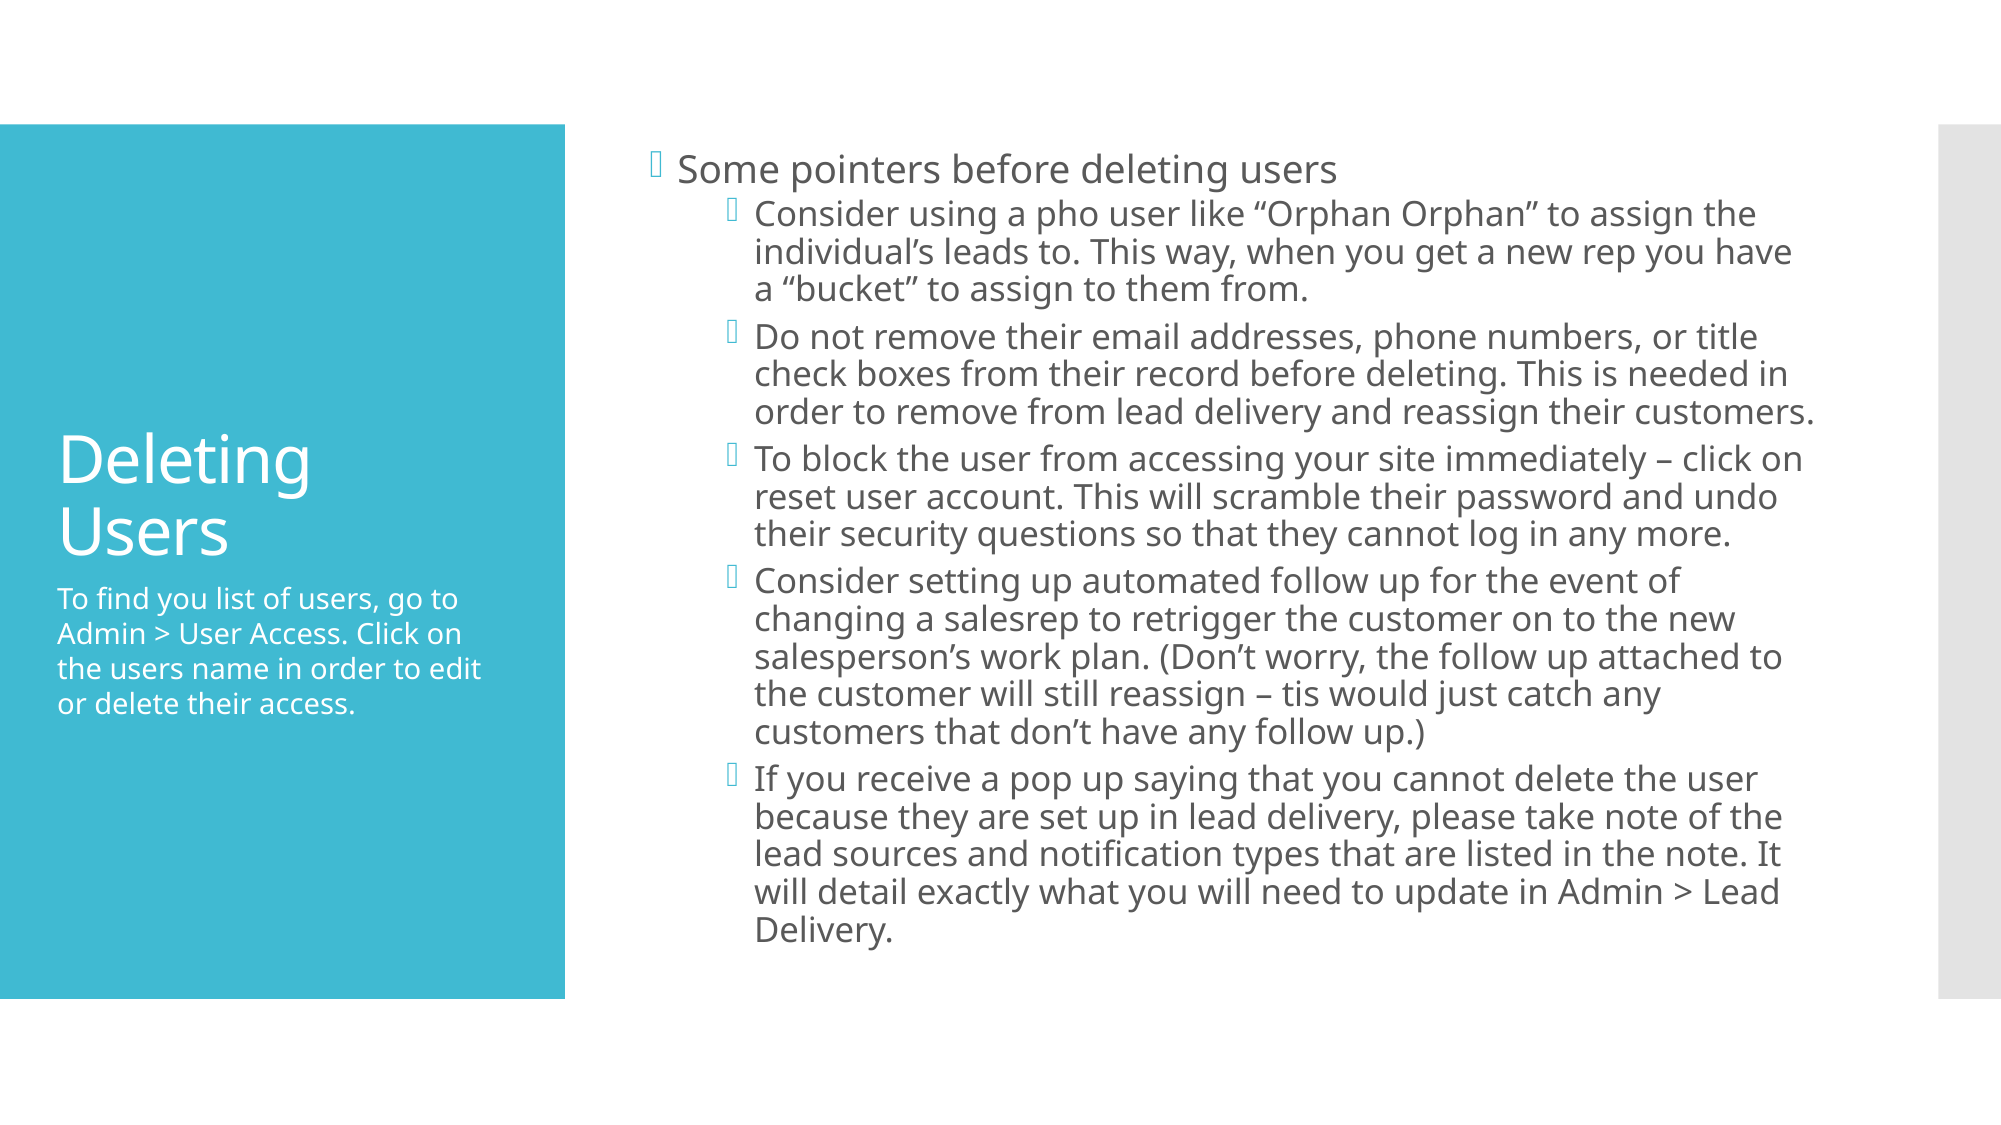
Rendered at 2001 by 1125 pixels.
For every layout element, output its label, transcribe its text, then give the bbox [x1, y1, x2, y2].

title Deleting Users [41, 187, 507, 573]
list To find you list of users, go to Admin > User Access. Click on the users name in order to edit or delete their access. [41, 573, 507, 955]
list Some pointers before deleting users Consider using a pho user like “Orphan Orphan” to assign the individual’s leads to. This way, when you get a new rep you have a “bucket” to assign to them from. Do not remove their email addresses, phone numbers, or title check boxes from their record before deleting. This is needed in order to remove from lead delivery and reassign their customers. To block the user from accessing your site immediately – click on reset user account. This will scramble their password and undo their security questions so that they cannot log in any more. Consider setting up automated follow up for the event of changing a salesrep to retrigger the customer on to the new salesperson’s work plan. (Don’t worry, the follow up attached to the customer will still reassign – tis would just catch any customers that don’t have any follow up.) If you receive a pop up saying that you cannot delete the user because they are set up in lead delivery, please take note of the lead sources and notification types that are listed in the note. It will detail exactly what you will need to update in Admin > Lead Delivery. [634, 142, 1835, 983]
